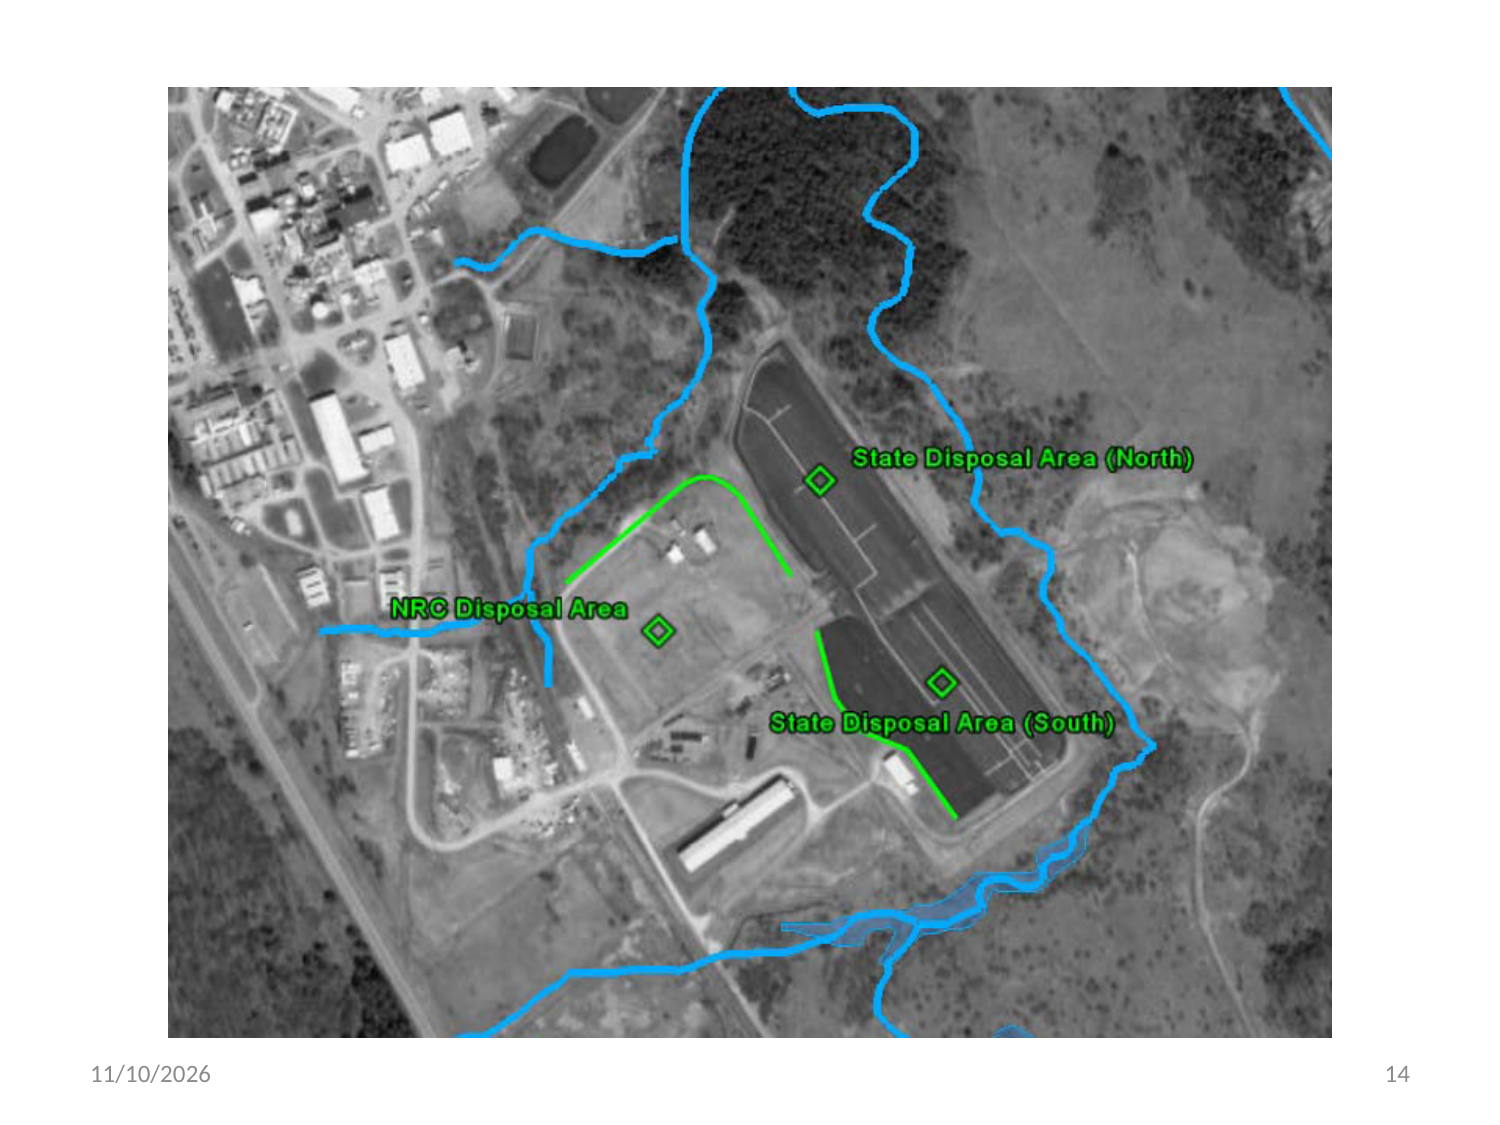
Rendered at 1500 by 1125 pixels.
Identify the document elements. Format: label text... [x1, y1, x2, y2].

slide_number 14 [1074, 1042, 1425, 1103]
picture [168, 87, 1332, 1038]
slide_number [75, 1042, 425, 1103]
picture [1285, 87, 1332, 151]
